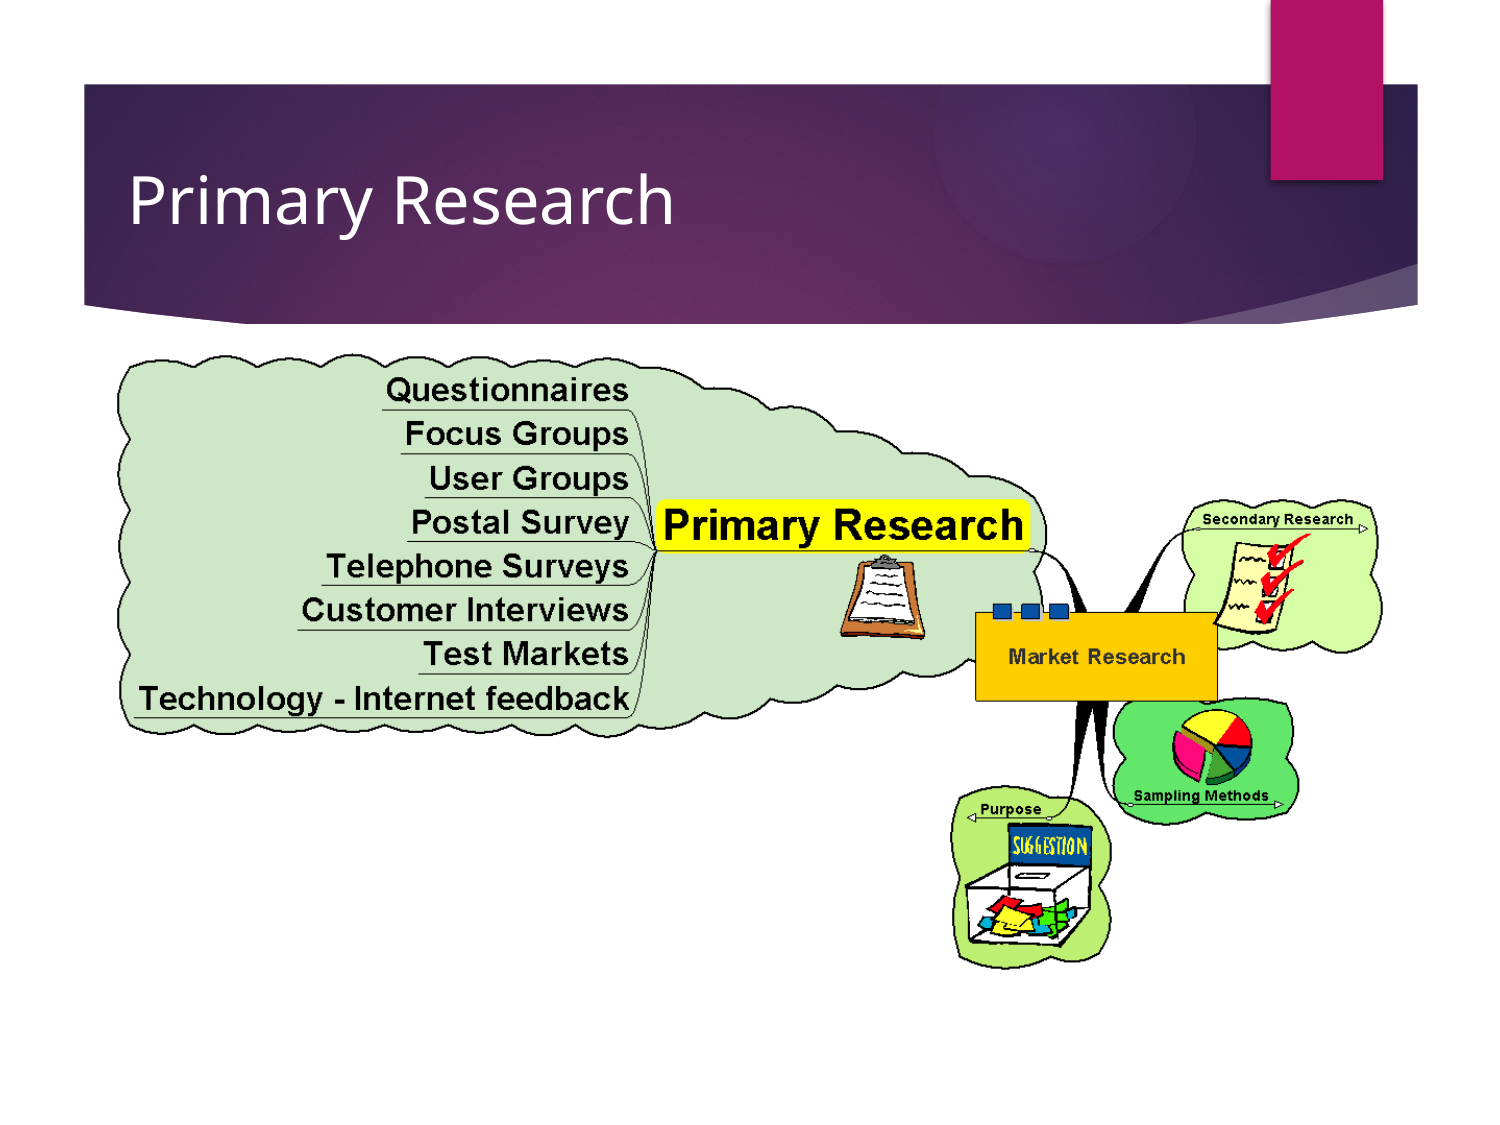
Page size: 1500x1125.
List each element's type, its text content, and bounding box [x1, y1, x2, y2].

title Primary Research [112, 96, 1388, 300]
picture [112, 324, 1388, 1001]
